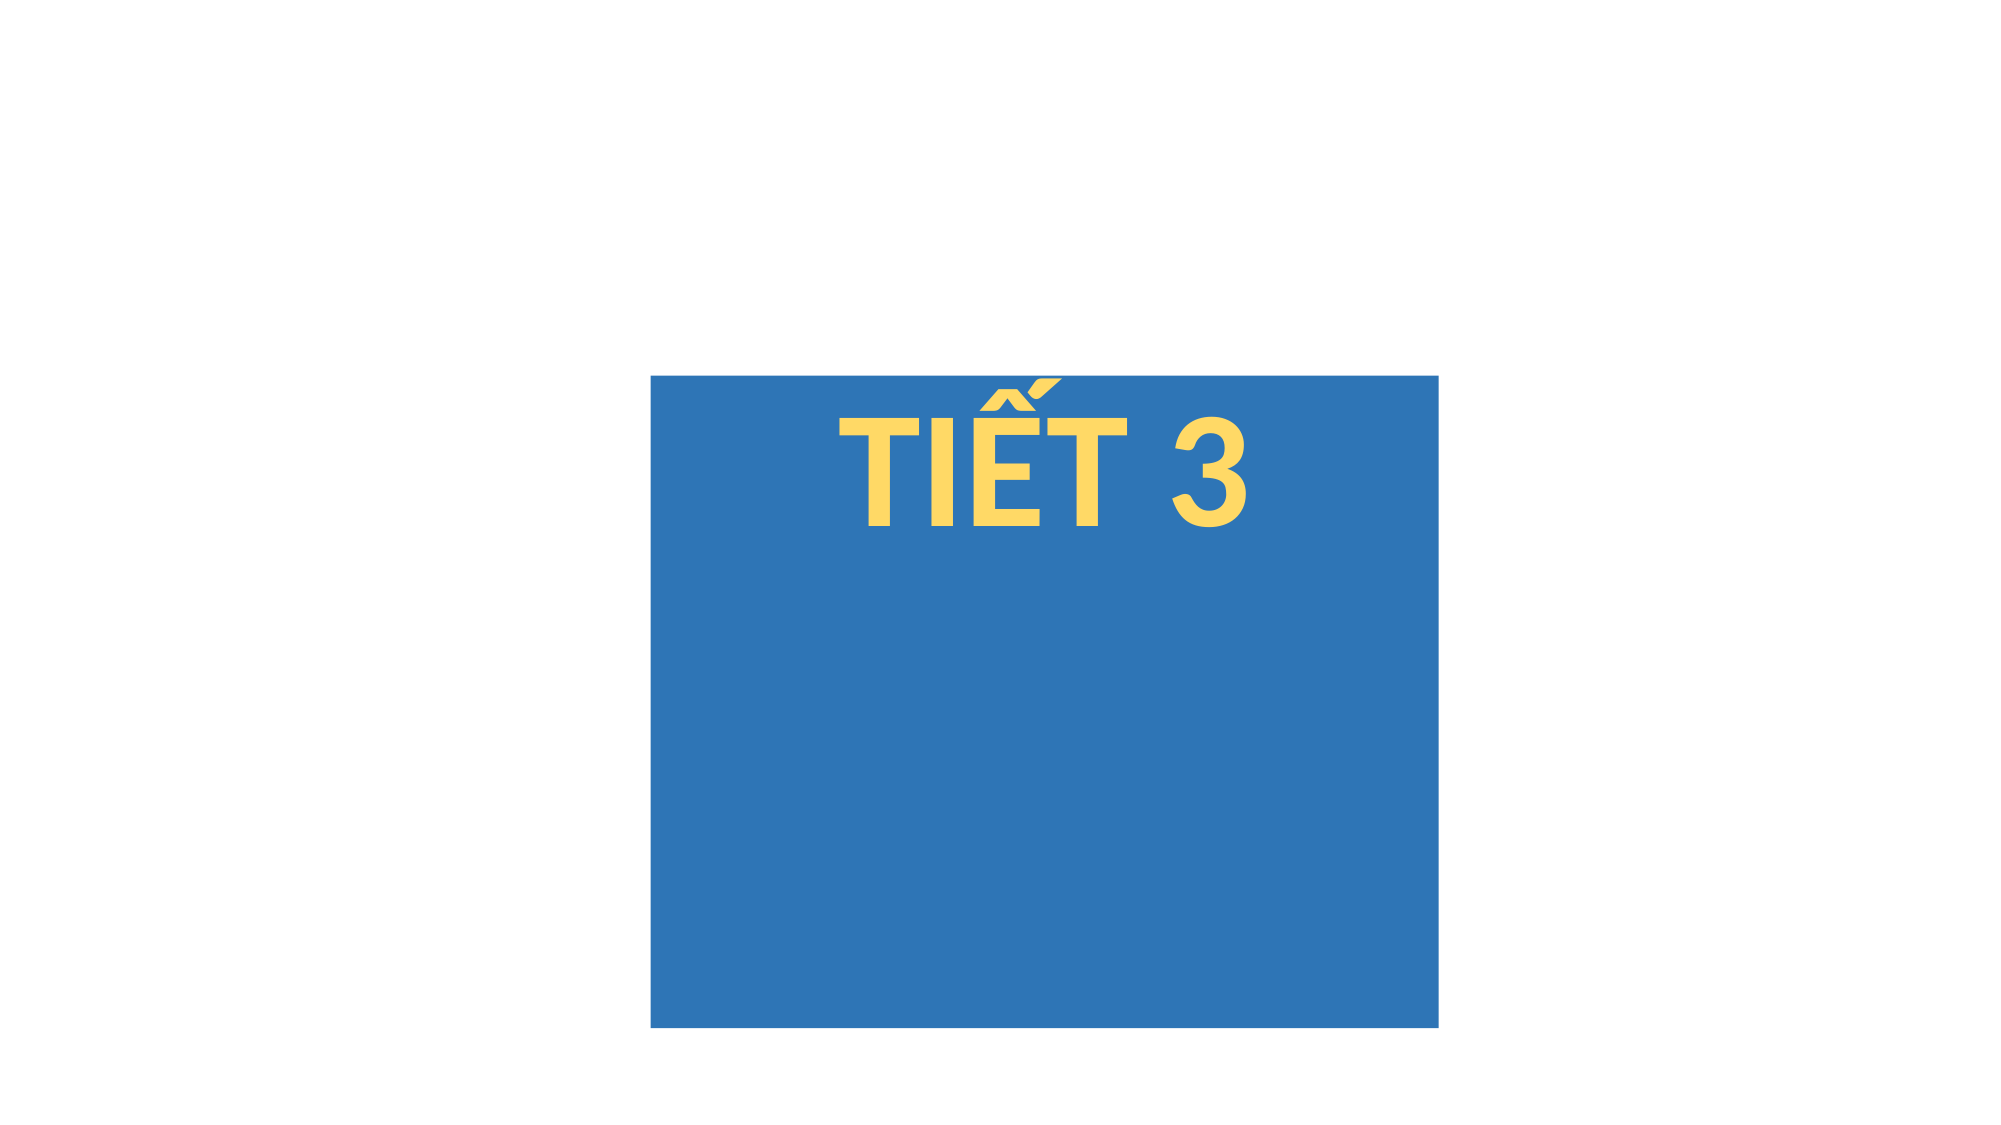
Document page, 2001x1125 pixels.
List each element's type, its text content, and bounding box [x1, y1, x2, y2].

list TIẾT 3 [650, 375, 1439, 1029]
